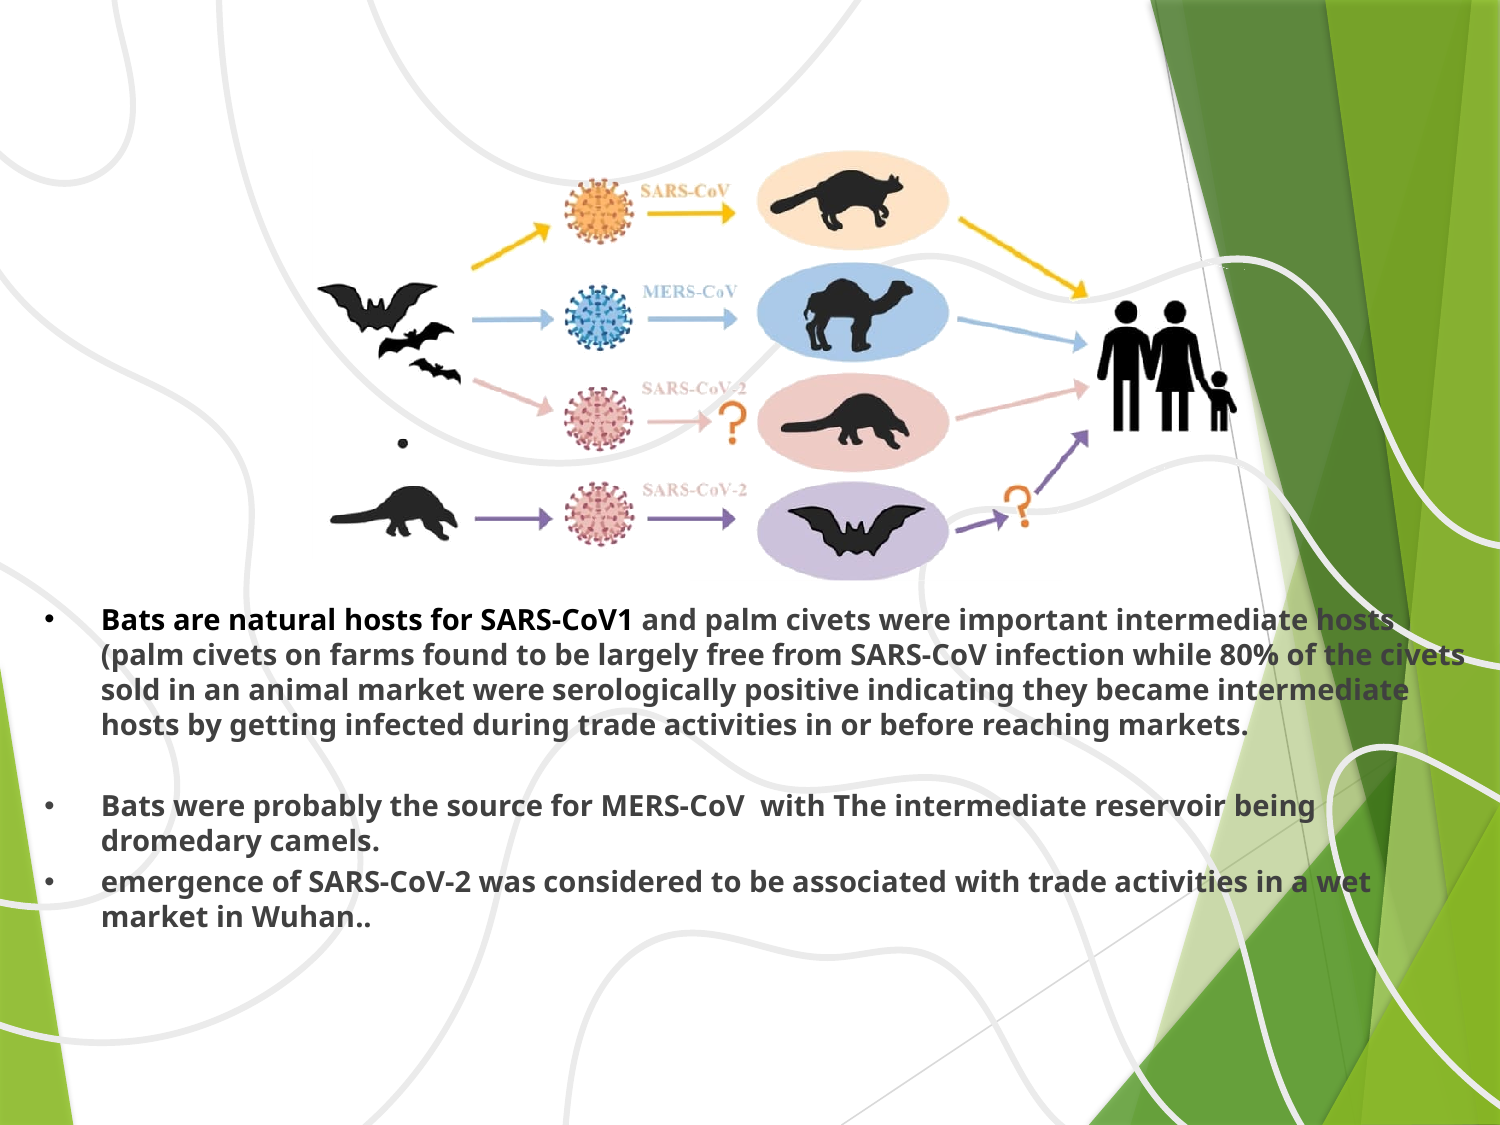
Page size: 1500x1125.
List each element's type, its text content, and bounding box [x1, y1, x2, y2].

list Bats are natural hosts for SARS-CoV1 and palm civets were important intermediate hosts (palm civets on farms found to be largely free from SARS-CoV infection while 80% of the civets sold in an animal market were serologically positive indicating they became intermediate hosts by getting infected during trade activities in or before reaching markets. Bats were probably the source for MERS-CoV with The intermediate reservoir being dromedary camels. emergence of SARS-CoV-2 was considered to be associated with trade activities in a wet market in Wuhan.. [29, 586, 1483, 953]
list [299, 149, 1246, 584]
